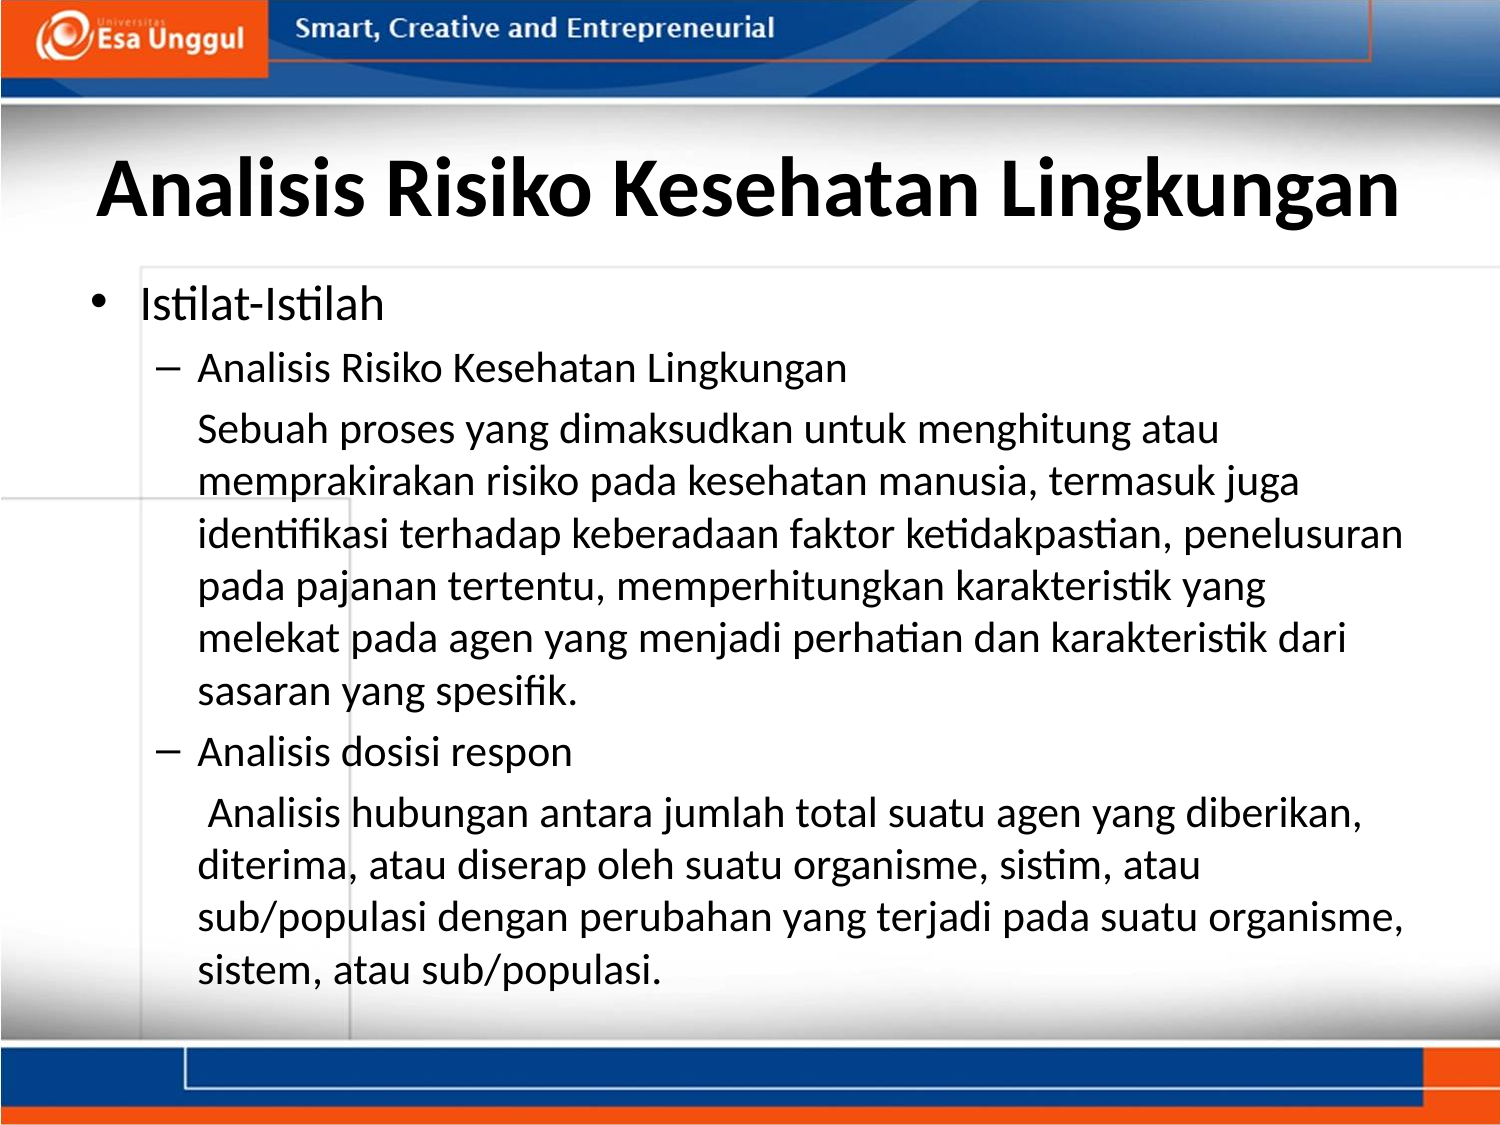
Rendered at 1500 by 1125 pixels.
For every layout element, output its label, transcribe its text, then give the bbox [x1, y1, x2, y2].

list Istilat-Istilah Analisis Risiko Kesehatan Lingkungan Sebuah proses yang dimaksudkan untuk menghitung atau memprakirakan risiko pada kesehatan manusia, termasuk juga identifikasi terhadap keberadaan faktor ketidakpastian, penelusuran pada pajanan tertentu, memperhitungkan karakteristik yang melekat pada agen yang menjadi perhatian dan karakteristik dari sasaran yang spesifik. Analisis dosisi respon Analisis hubungan antara jumlah total suatu agen yang diberikan, diterima, atau diserap oleh suatu organisme, sistim, atau sub/populasi dengan perubahan yang terjadi pada suatu organisme, sistem, atau sub/populasi. [75, 262, 1425, 1005]
title Analisis Risiko Kesehatan Lingkungan [75, 118, 1425, 247]
picture [0, 0, 1500, 1125]
